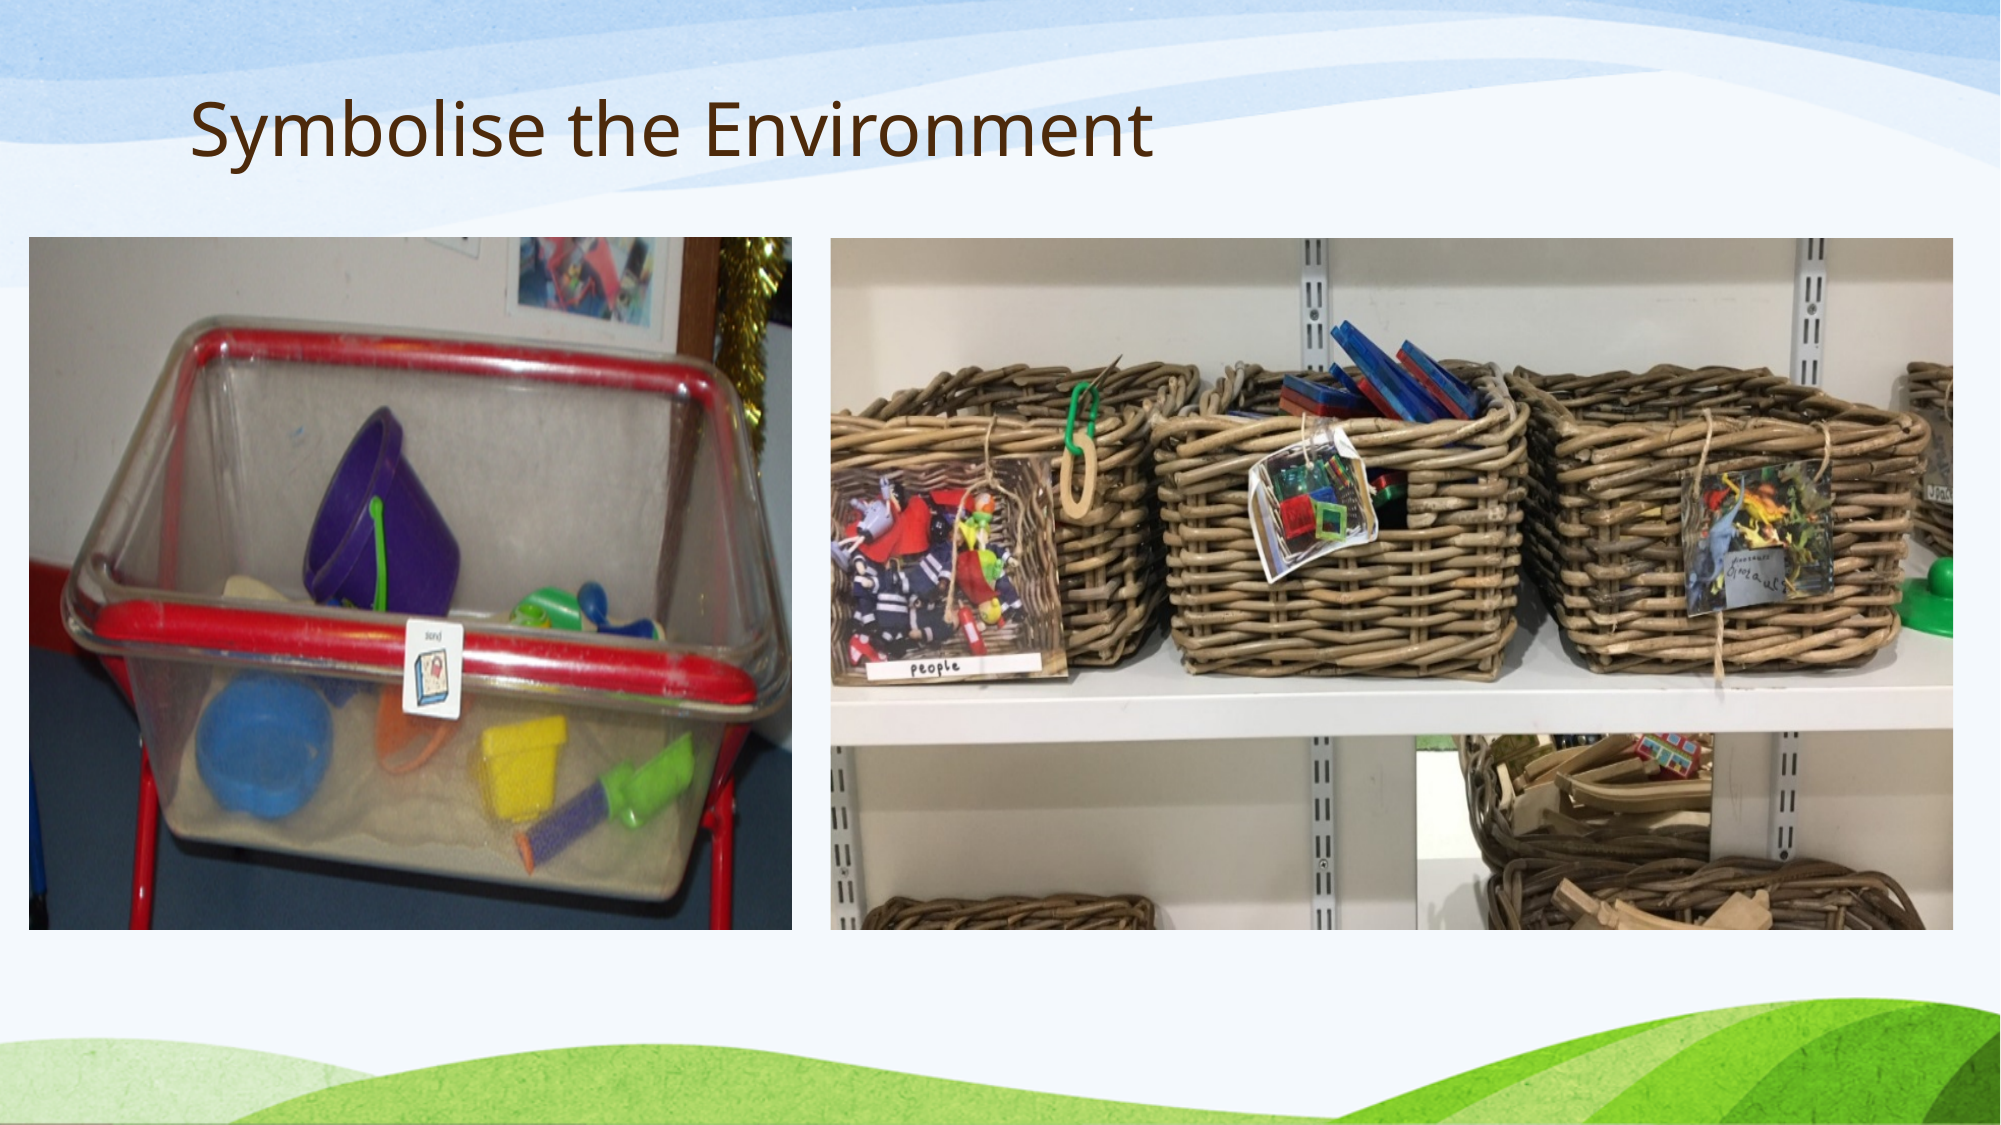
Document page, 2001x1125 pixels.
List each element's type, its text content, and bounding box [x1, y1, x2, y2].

picture [0, 0, 2001, 1125]
title Symbolise the Environment [174, 50, 1825, 181]
